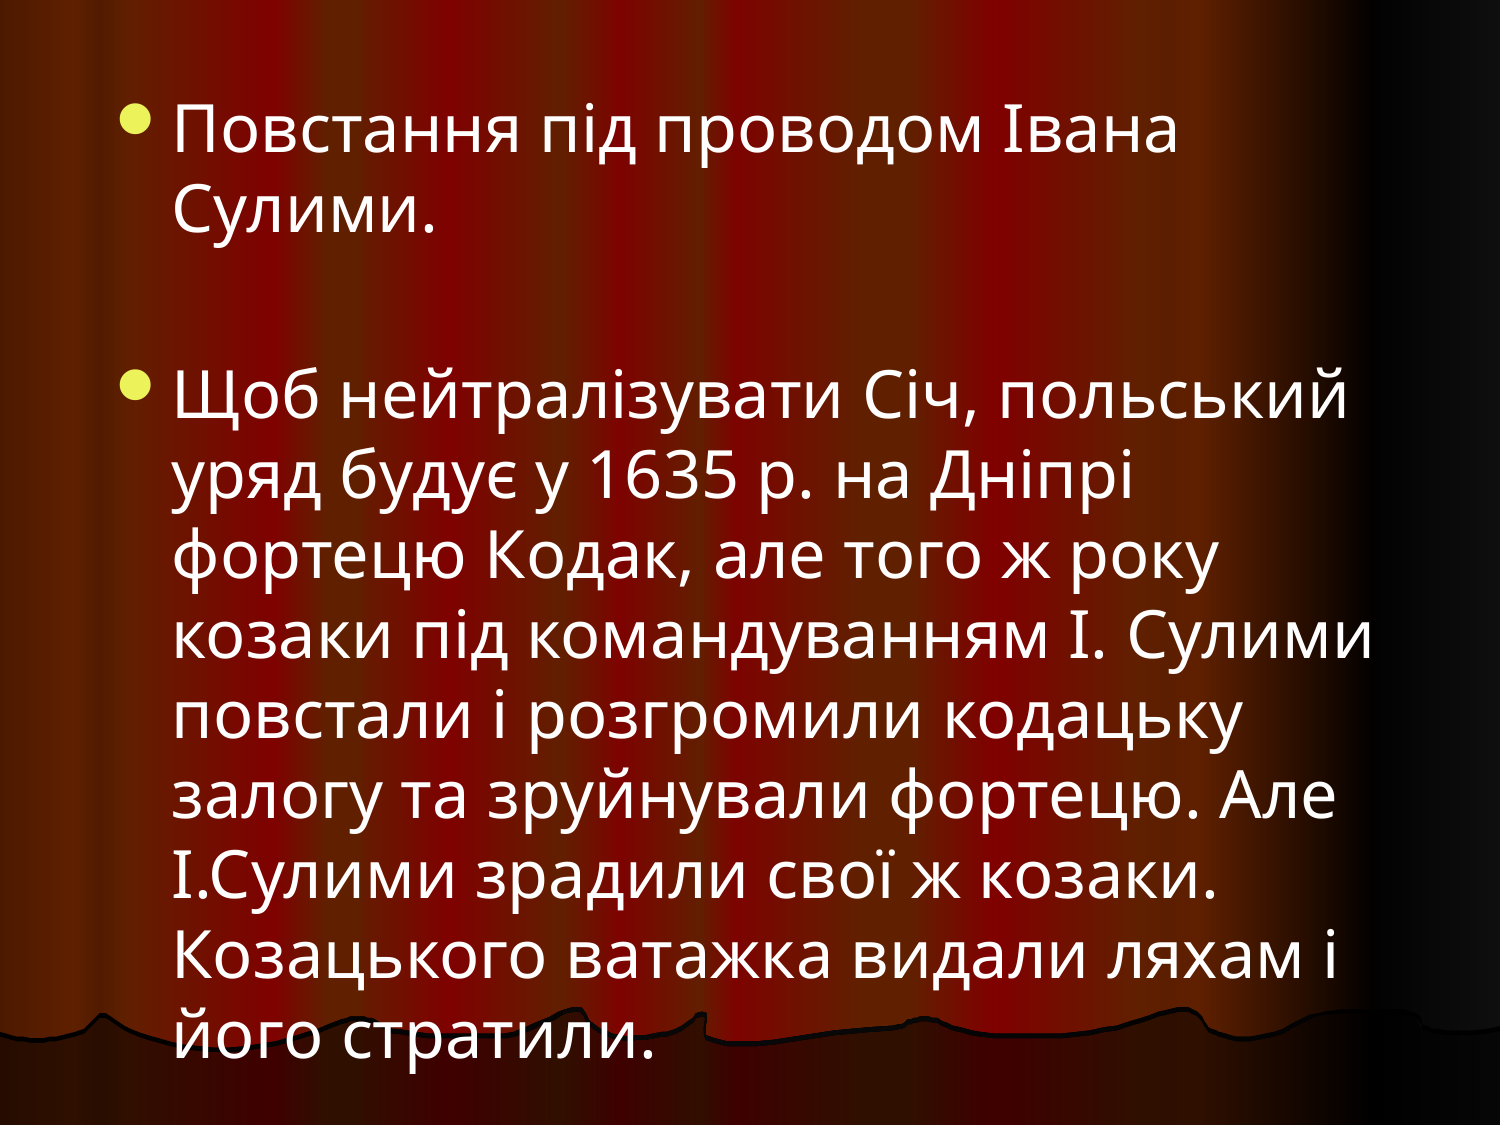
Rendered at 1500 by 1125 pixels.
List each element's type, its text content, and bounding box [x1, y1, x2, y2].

list Повстання під проводом Івана Сулими. Щоб нейтралізувати Січ, польський уряд будує у 1635 р. на Дніпрі фортецю Кодак, але того ж року козаки під командуванням І. Сулими повстали і розгромили кодацьку залогу та зруйнували фортецю. Але І.Сулими зрадили свої ж козаки. Козацького ватажка видали ляхам і його стратили. [100, 77, 1451, 1006]
